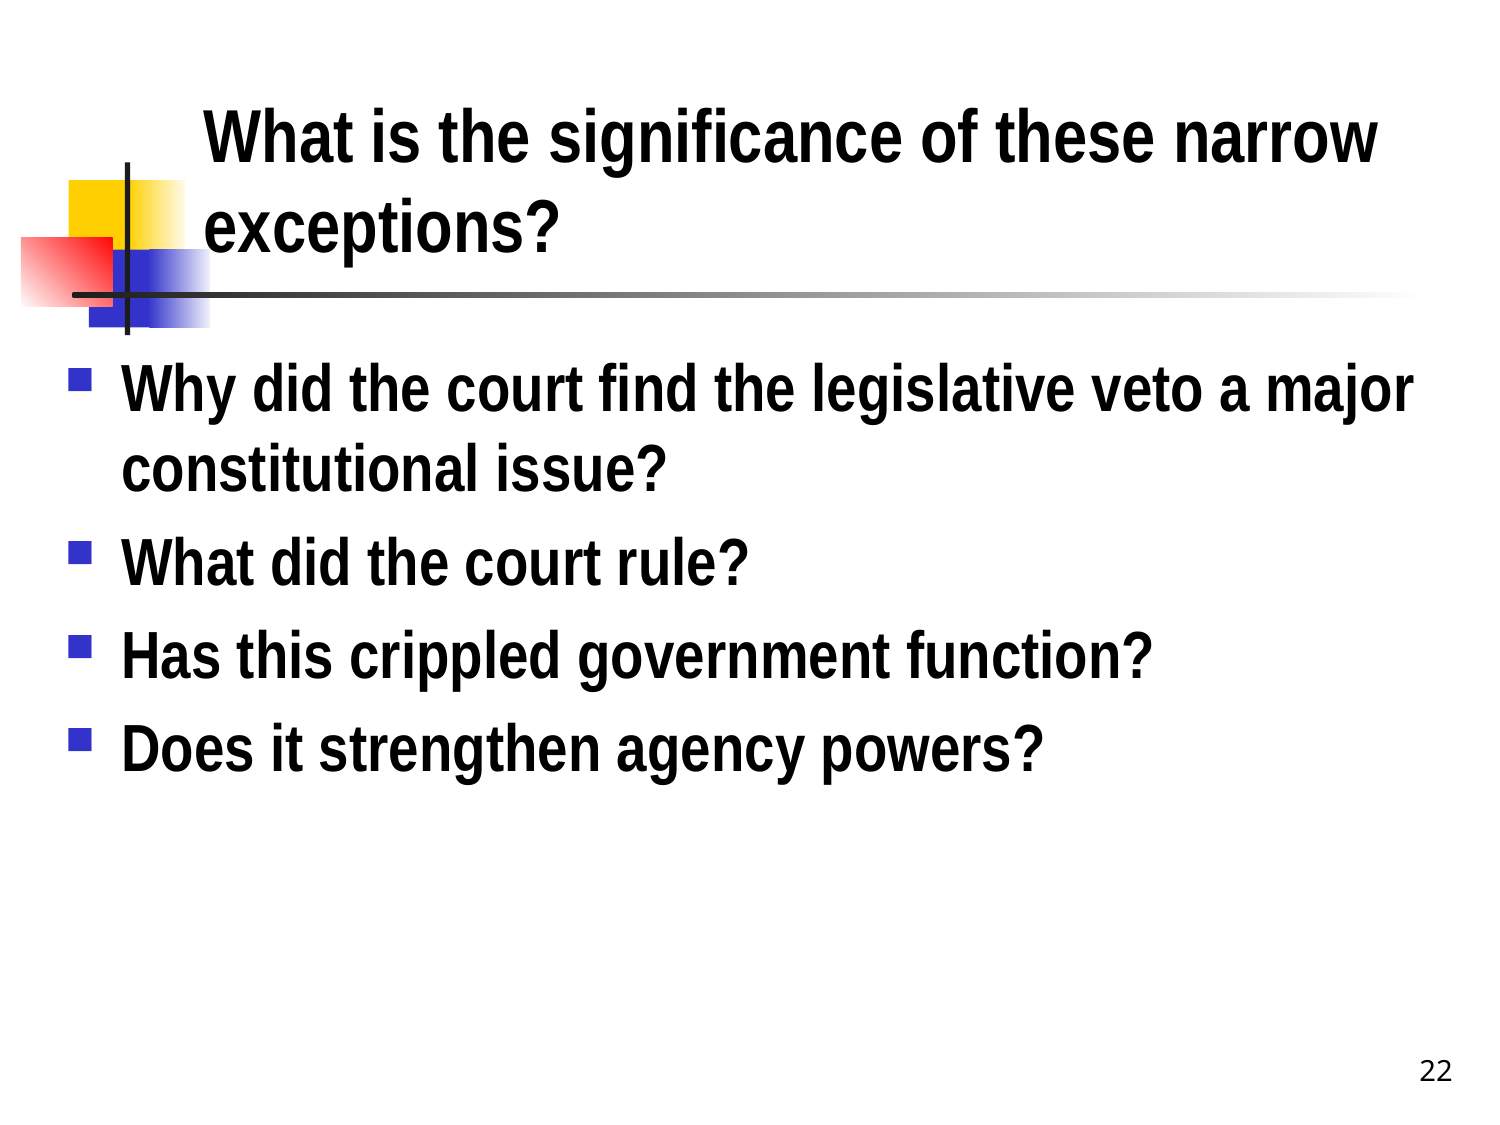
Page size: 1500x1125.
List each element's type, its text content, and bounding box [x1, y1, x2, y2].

slide_number 22 [1155, 1024, 1468, 1100]
title What is the significance of these narrow exceptions? [188, 35, 1468, 275]
list Why did the court find the legislative veto a major constitutional issue? What did the court rule? Has this crippled government function? Does it strengthen agency powers? [50, 337, 1450, 1075]
